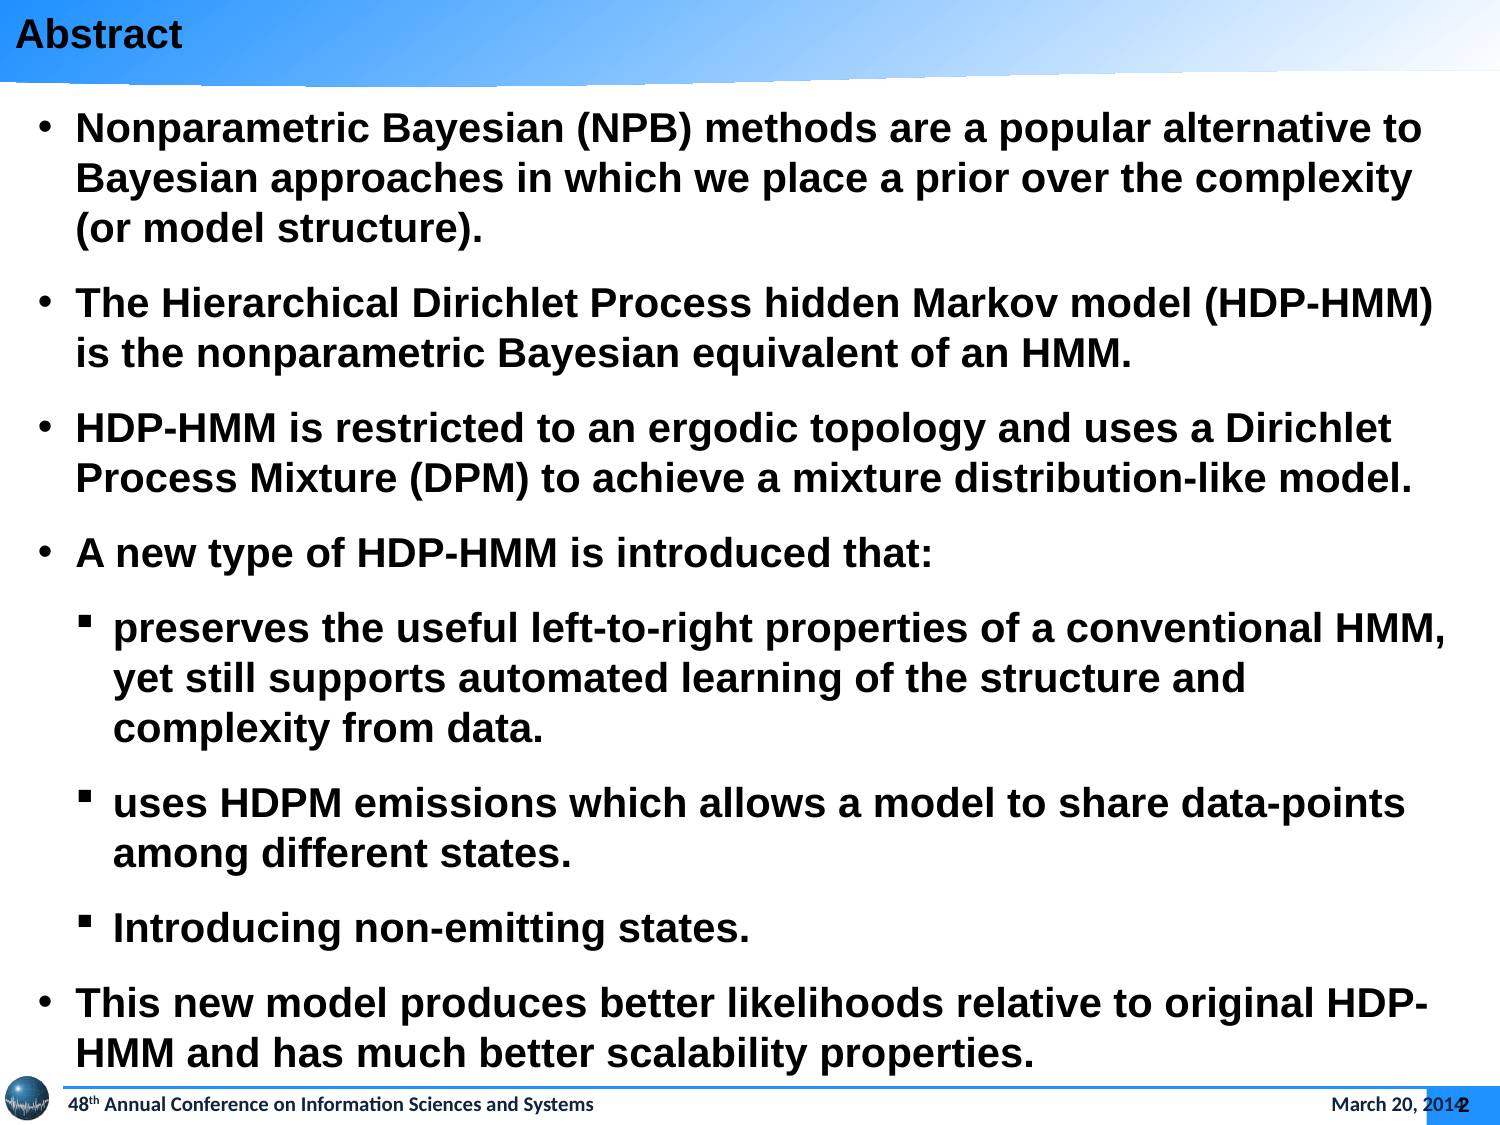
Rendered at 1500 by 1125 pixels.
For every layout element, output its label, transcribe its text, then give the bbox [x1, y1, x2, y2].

text_box Nonparametric Bayesian (NPB) methods are a popular alternative to Bayesian approaches in which we place a prior over the complexity (or model structure). The Hierarchical Dirichlet Process hidden Markov model (HDP-HMM) is the nonparametric Bayesian equivalent of an HMM. HDP-HMM is restricted to an ergodic topology and uses a Dirichlet Process Mixture (DPM) to achieve a mixture distribution-like model. A new type of HDP-HMM is introduced that: preserves the useful left-to-right properties of a conventional HMM, yet still supports automated learning of the structure and complexity from data. uses HDPM emissions which allows a model to share data-points among different states. Introducing non-emitting states. This new model produces better likelihoods relative to original HDP-HMM and has much better scalability properties. [37, 101, 1462, 1077]
picture [4, 1075, 50, 1121]
text_box Abstract [0, 0, 1500, 65]
